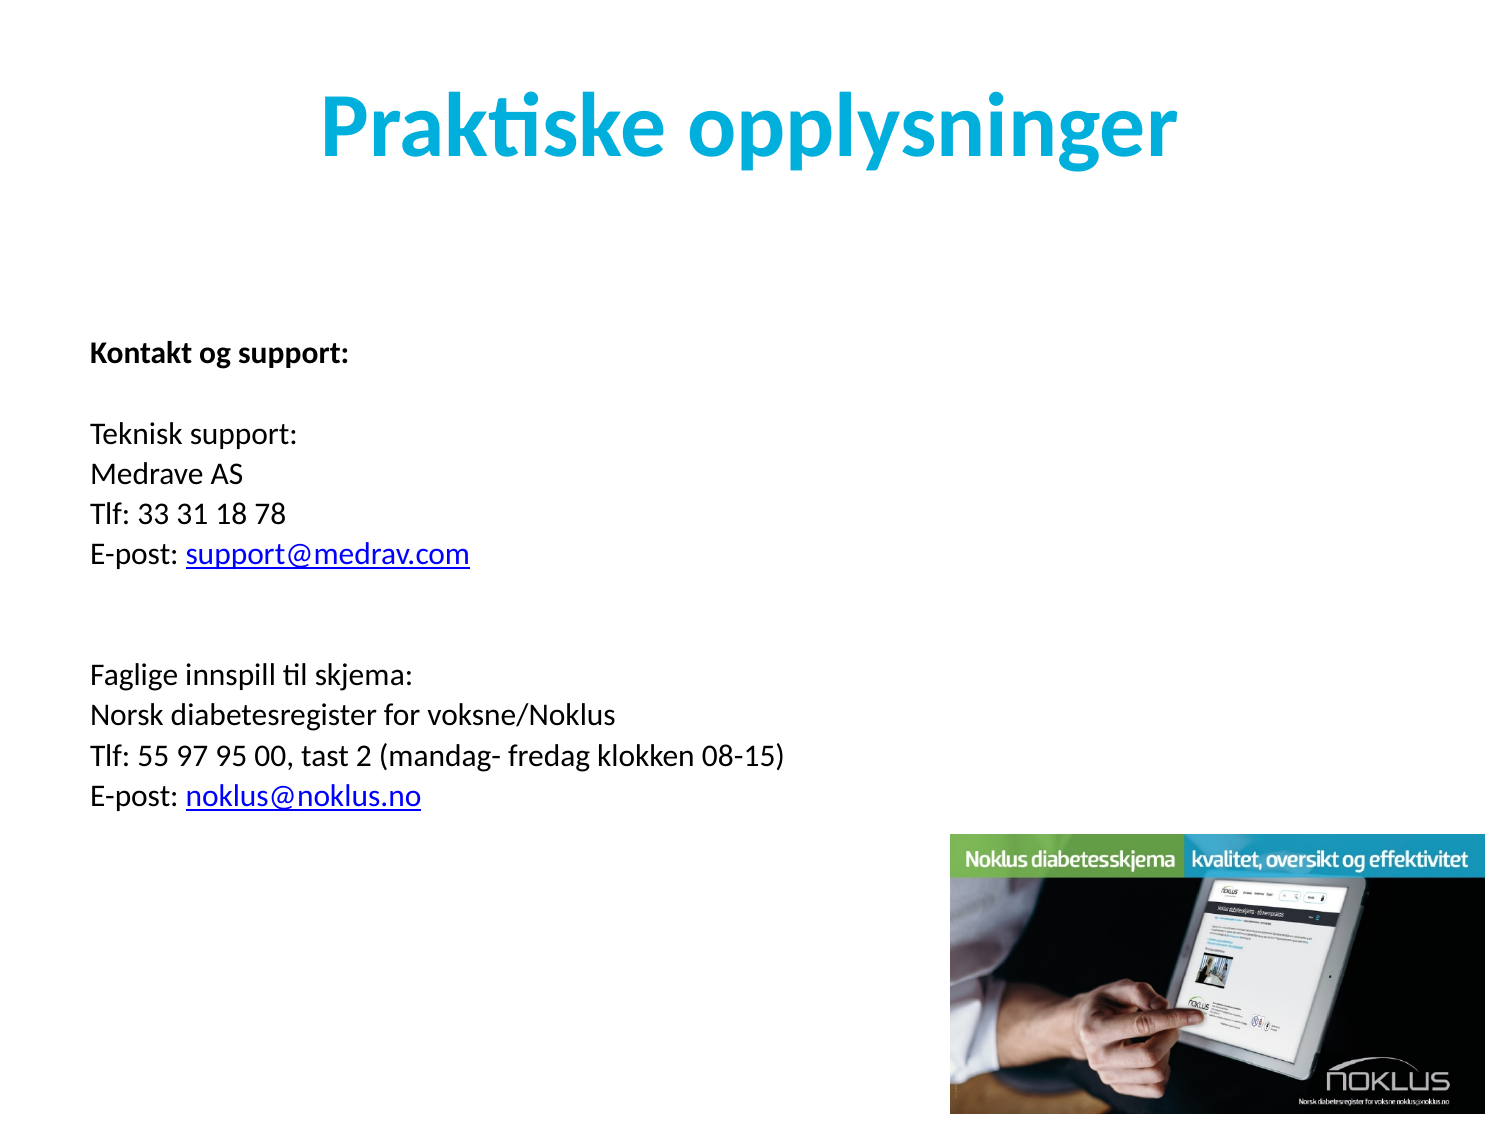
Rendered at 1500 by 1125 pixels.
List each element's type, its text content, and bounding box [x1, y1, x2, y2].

picture [950, 833, 1485, 1114]
list Kontakt og support: Teknisk support: Medrave AS Tlf: 33 31 18 78 E-post: support@medrav.com Faglige innspill til skjema: Norsk diabetesregister for voksne/Noklus Tlf: 55 97 95 00, tast 2 (mandag- fredag klokken 08-15) E-post: noklus@noklus.no [75, 285, 1379, 823]
text_box Praktiske opplysninger [74, 54, 1425, 186]
